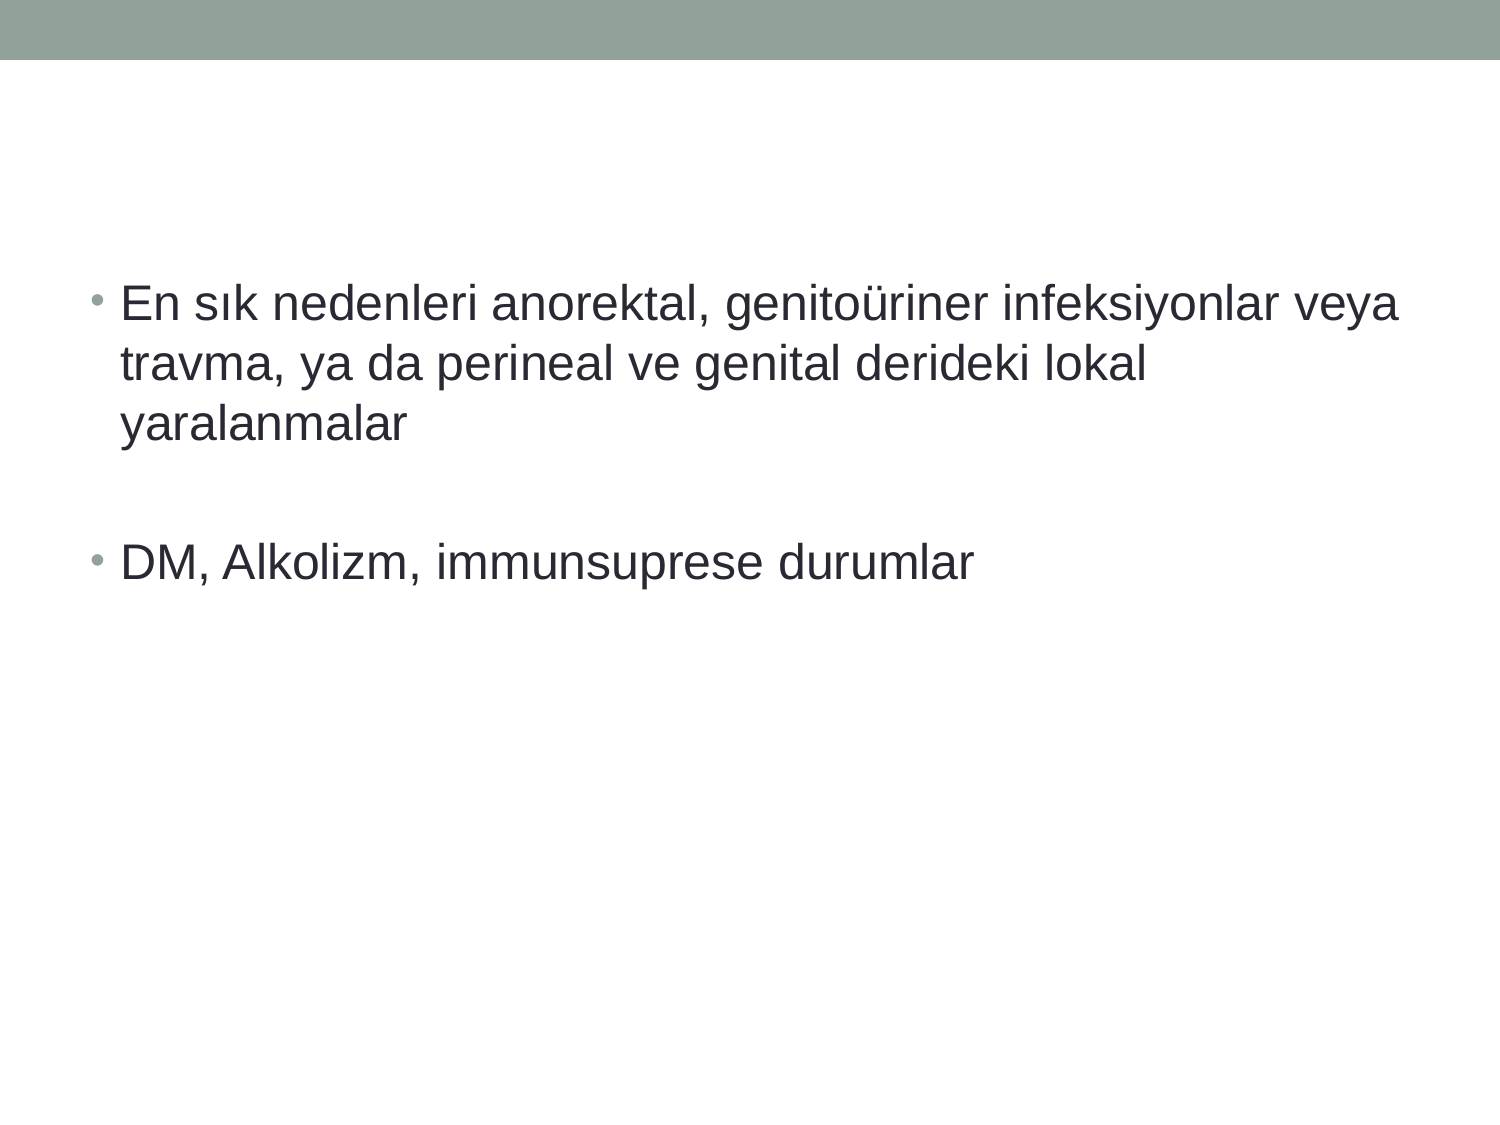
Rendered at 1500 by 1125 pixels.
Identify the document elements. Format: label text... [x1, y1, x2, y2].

list En sık nedenleri anorektal, genitoüriner infeksiyonlar veya travma, ya da perineal ve genital derideki lokal yaralanmalar DM, Alkolizm, immunsuprese durumlar [75, 262, 1425, 1063]
